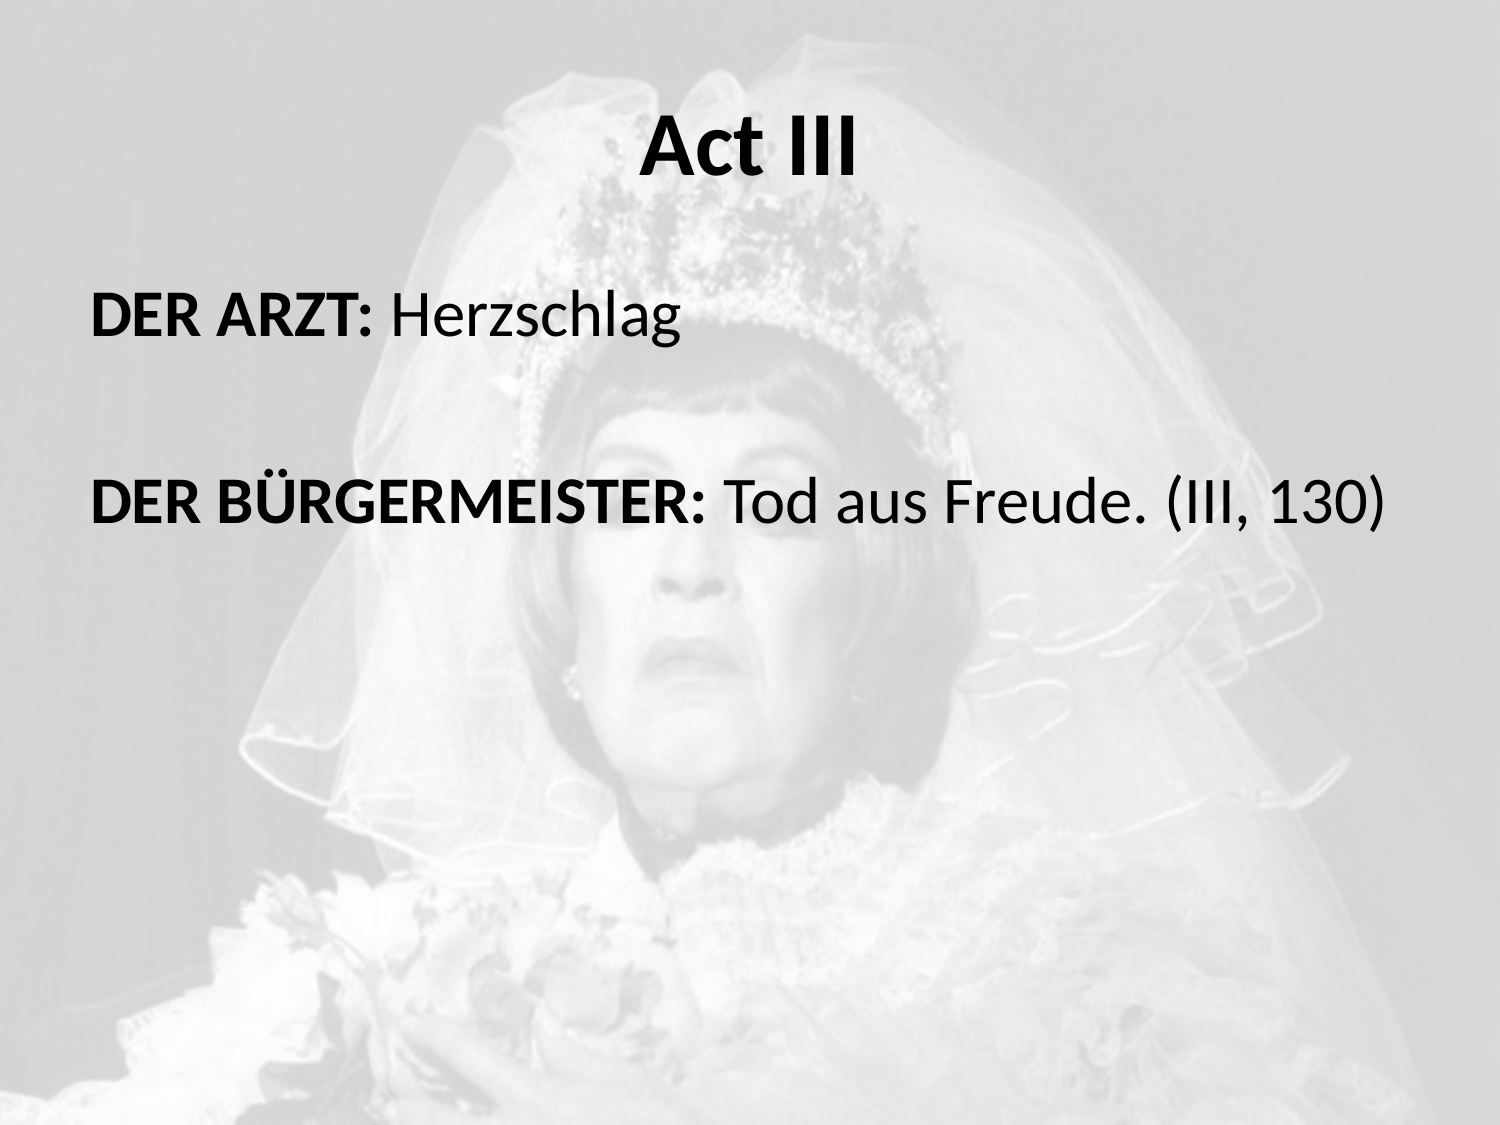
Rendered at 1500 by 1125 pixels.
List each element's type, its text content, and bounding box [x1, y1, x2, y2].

title Act III [75, 45, 1425, 233]
list DER ARZT: Herzschlag DER BÜRGERMEISTER: Tod aus Freude. (III, 130) [75, 262, 1425, 1005]
